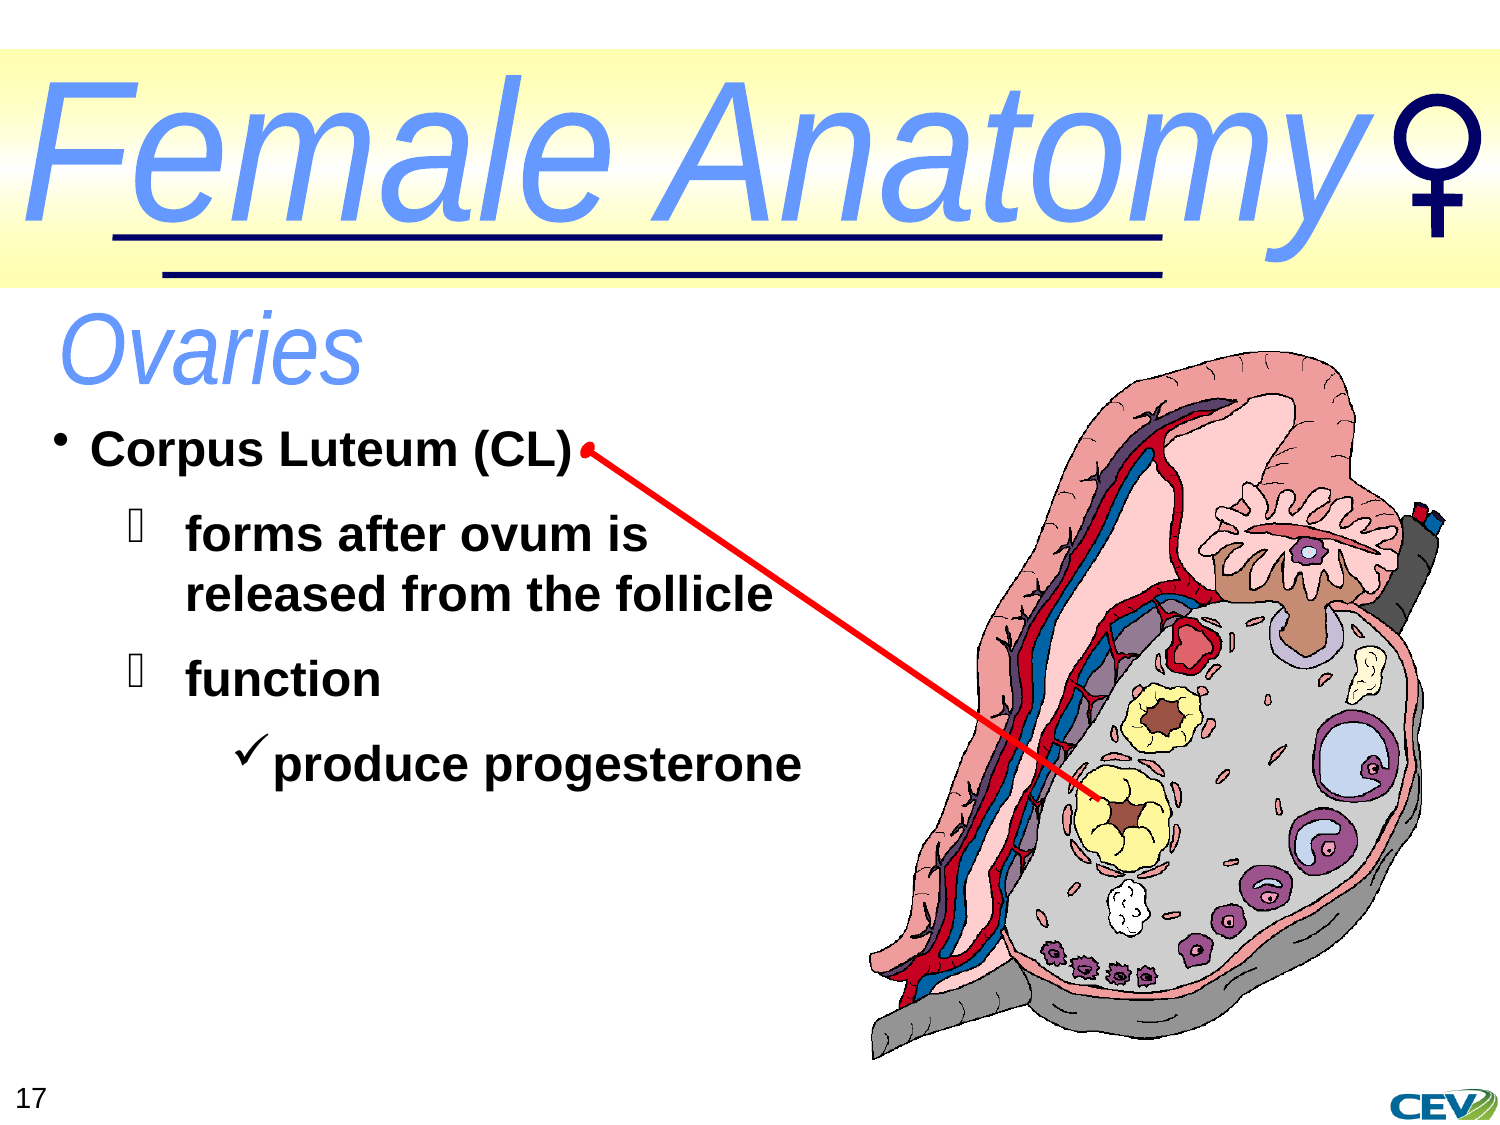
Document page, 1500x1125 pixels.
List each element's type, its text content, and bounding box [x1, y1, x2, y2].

text_box [582, 444, 857, 635]
picture [1384, 1086, 1500, 1125]
text_box [0, 49, 1500, 288]
picture [862, 324, 1454, 1063]
slide_number 17 [0, 1071, 63, 1125]
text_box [1399, 99, 1476, 238]
text_box Corpus Luteum (CL) forms after ovum is released from the follicle function produce progesterone [37, 408, 857, 799]
